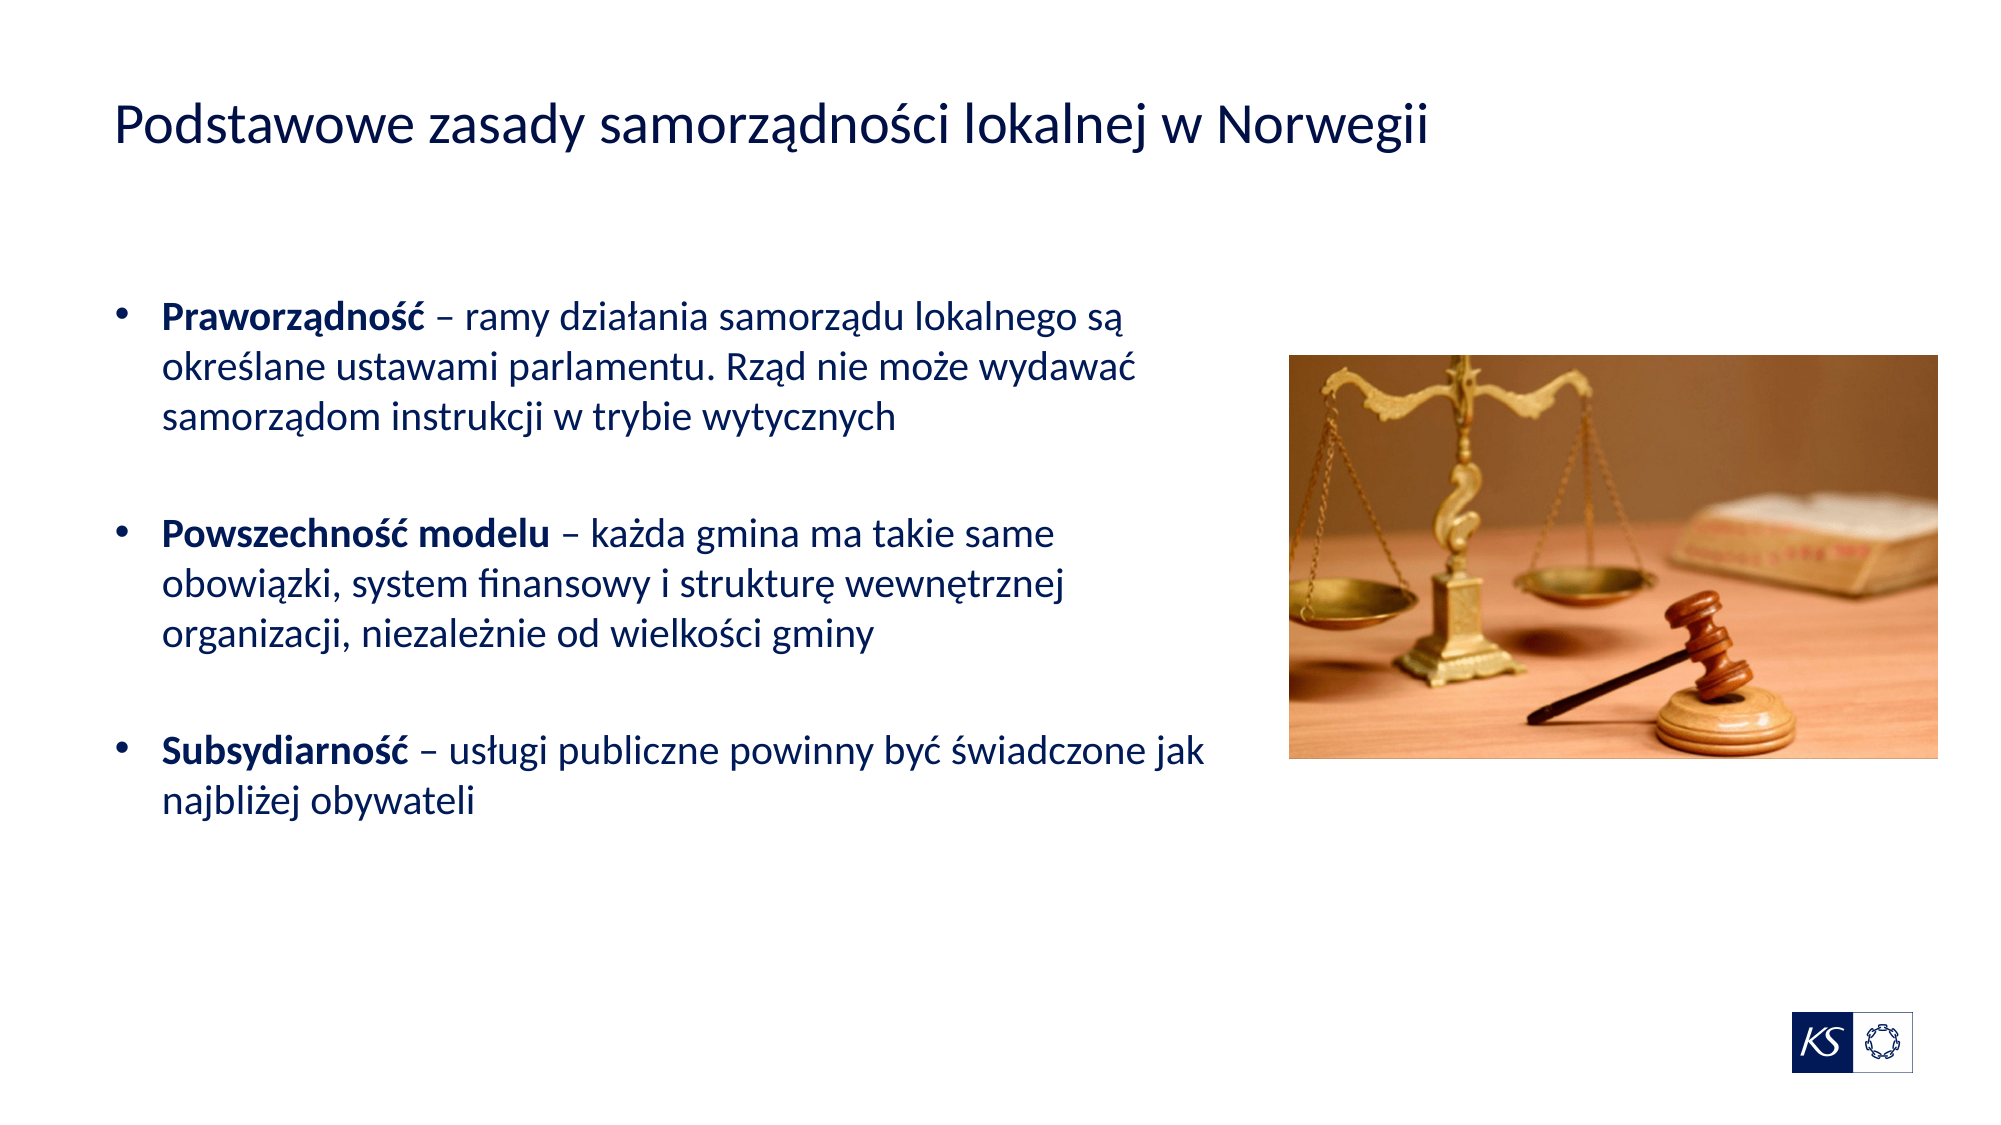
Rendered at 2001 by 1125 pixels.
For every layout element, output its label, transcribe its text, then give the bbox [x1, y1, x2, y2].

picture [1792, 1012, 1913, 1073]
title Podstawowe zasady samorządności lokalnej w Norwegii [99, 27, 1900, 213]
list Praworządność – ramy działania samorządu lokalnego są określane ustawami parlamentu. Rząd nie może wydawać samorządom instrukcji w trybie wytycznych Powszechność modelu – każda gmina ma takie same obowiązki, system finansowy i strukturę wewnętrznej organizacji, niezależnie od wielkości gminy Subsydiarność – usługi publiczne powinny być świadczone jak najbliżej obywateli [99, 222, 1244, 1104]
picture [1289, 355, 1938, 759]
